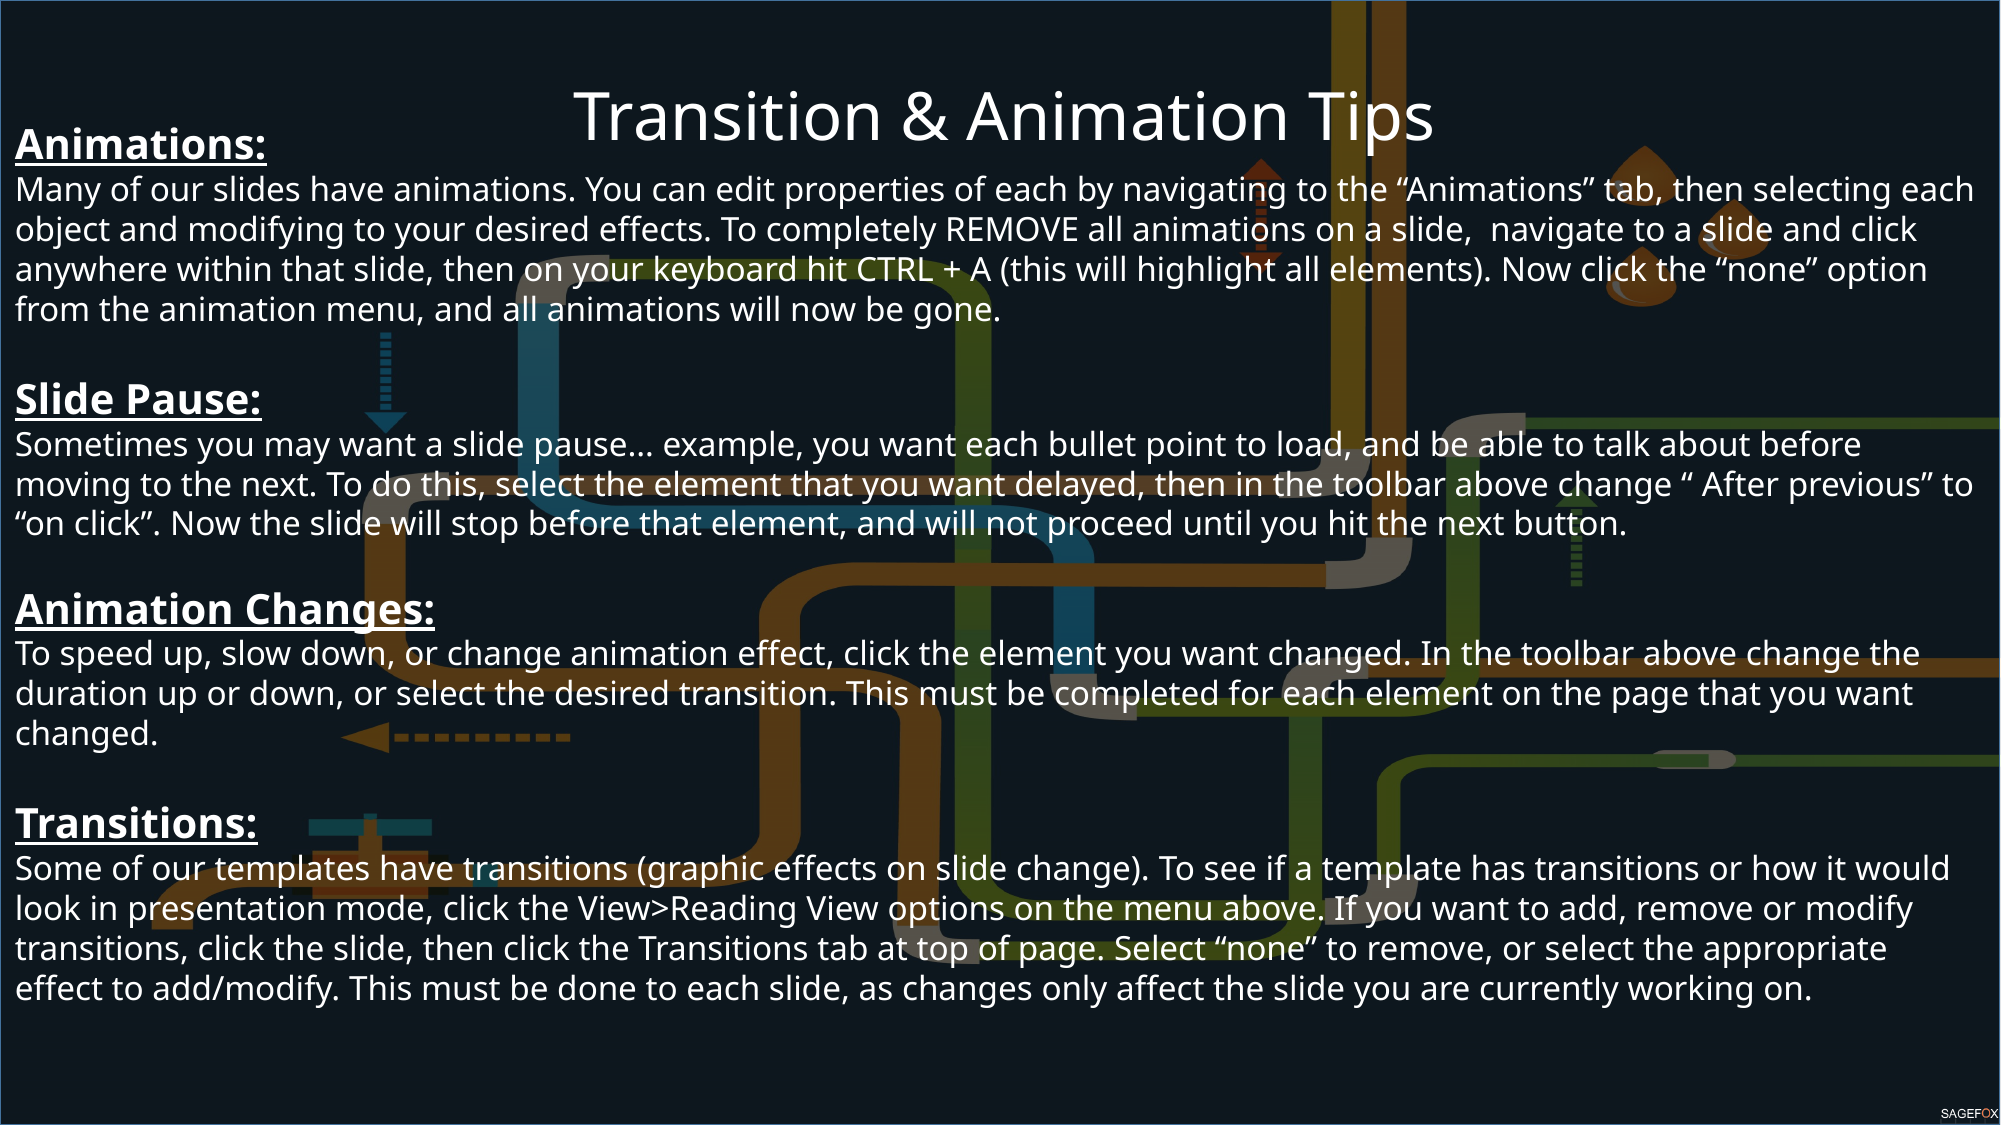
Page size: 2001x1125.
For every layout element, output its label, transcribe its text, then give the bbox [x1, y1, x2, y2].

text_box Animations: Many of our slides have animations. You can edit properties of each by navigating to the “Animations” tab, then selecting each object and modifying to your desired effects. To completely REMOVE all animations on a slide, navigate to a slide and click anywhere within that slide, then on your keyboard hit CTRL + A (this will highlight all elements). Now click the “none” option from the animation menu, and all animations will now be gone. Slide Pause: Sometimes you may want a slide pause… example, you want each bullet point to load, and be able to talk about before moving to the next. To do this, select the element that you want delayed, then in the toolbar above change “ After previous” to “on click”. Now the slide will stop before that element, and will not proceed until you hit the next button. Animation Changes: To speed up, slow down, or change animation effect, click the element you want changed. In the toolbar above change the duration up or down, or select the desired transition. This must be completed for each element on the page that you want changed. Transitions: Some of our templates have transitions (graphic effects on slide change). To see if a template has transitions or how it would look in presentation mode, click the View>Reading View options on the menu above. If you want to add, remove or modify transitions, click the slide, then click the Transitions tab at top of page. Select “none” to remove, or select the appropriate effect to add/modify. This must be done to each slide, as changes only affect the slide you are currently working on. [0, 0, 2000, 1125]
title Transition & Animation Tips [477, 59, 1532, 177]
